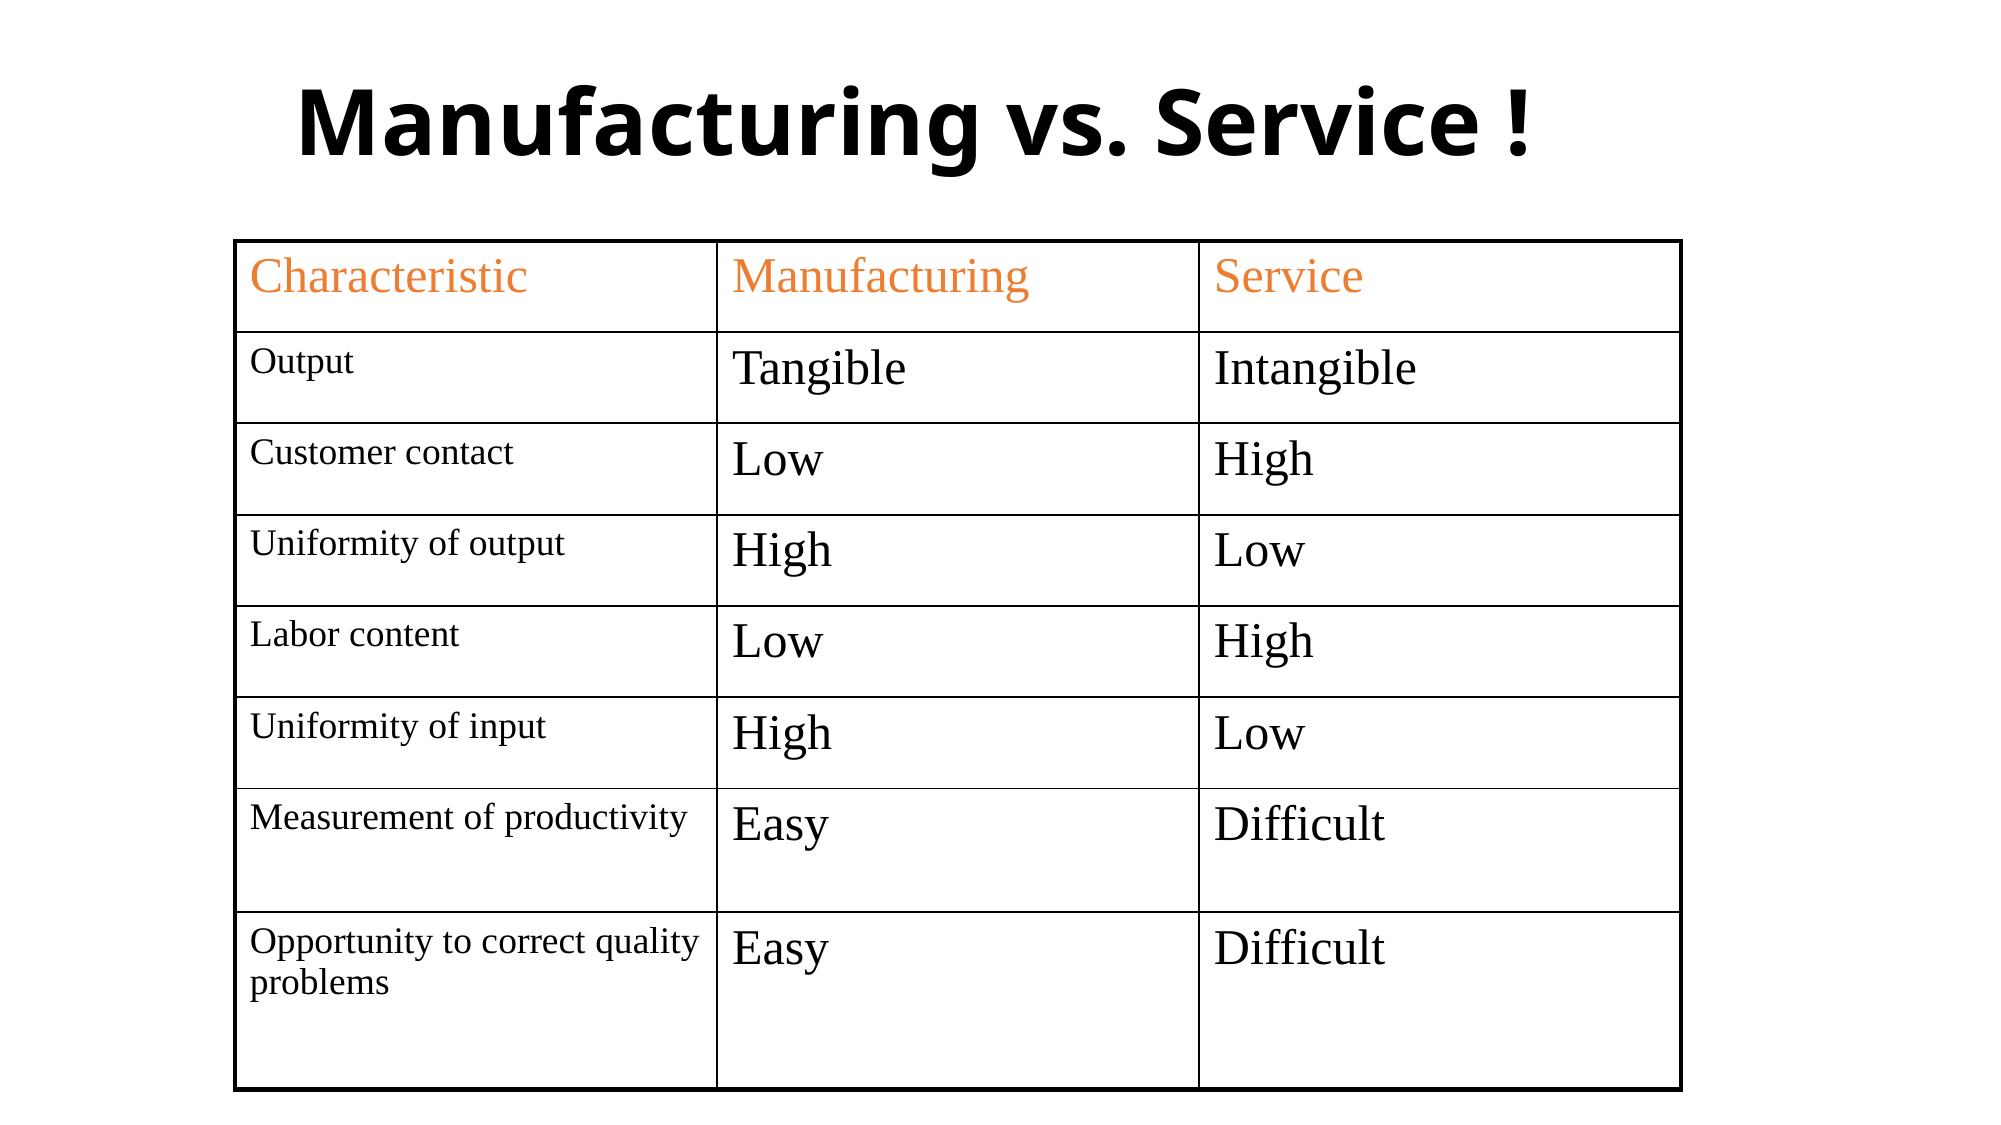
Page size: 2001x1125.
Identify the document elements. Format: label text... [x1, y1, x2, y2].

table_header Manufacturing [718, 243, 1198, 331]
table_cell Opportunity to correct quality problems [237, 913, 716, 1087]
table_cell Customer contact [237, 424, 716, 514]
table_cell Easy [718, 913, 1198, 1087]
table_cell Output [237, 333, 716, 422]
table_cell High [1200, 424, 1679, 514]
table_cell Low [1200, 516, 1679, 605]
table_cell Low [1200, 698, 1679, 788]
table_cell Measurement of productivity [237, 789, 716, 911]
table_cell High [718, 698, 1198, 788]
table_header Service [1200, 243, 1679, 331]
table_cell High [1200, 607, 1679, 696]
table_cell Tangible [718, 333, 1198, 422]
table_cell Intangible [1200, 333, 1679, 422]
table_cell Easy [718, 789, 1198, 911]
table_cell Uniformity of output [237, 516, 716, 605]
table_cell Difficult [1200, 789, 1679, 911]
table_cell Low [718, 607, 1198, 696]
table_cell Uniformity of input [237, 698, 716, 788]
title Manufacturing vs. Service ! [137, 59, 1863, 193]
table_cell High [718, 516, 1198, 605]
table_cell Low [718, 424, 1198, 514]
table_header Characteristic [237, 243, 716, 331]
table_cell Labor content [237, 607, 716, 696]
table_cell Difficult [1200, 913, 1679, 1087]
